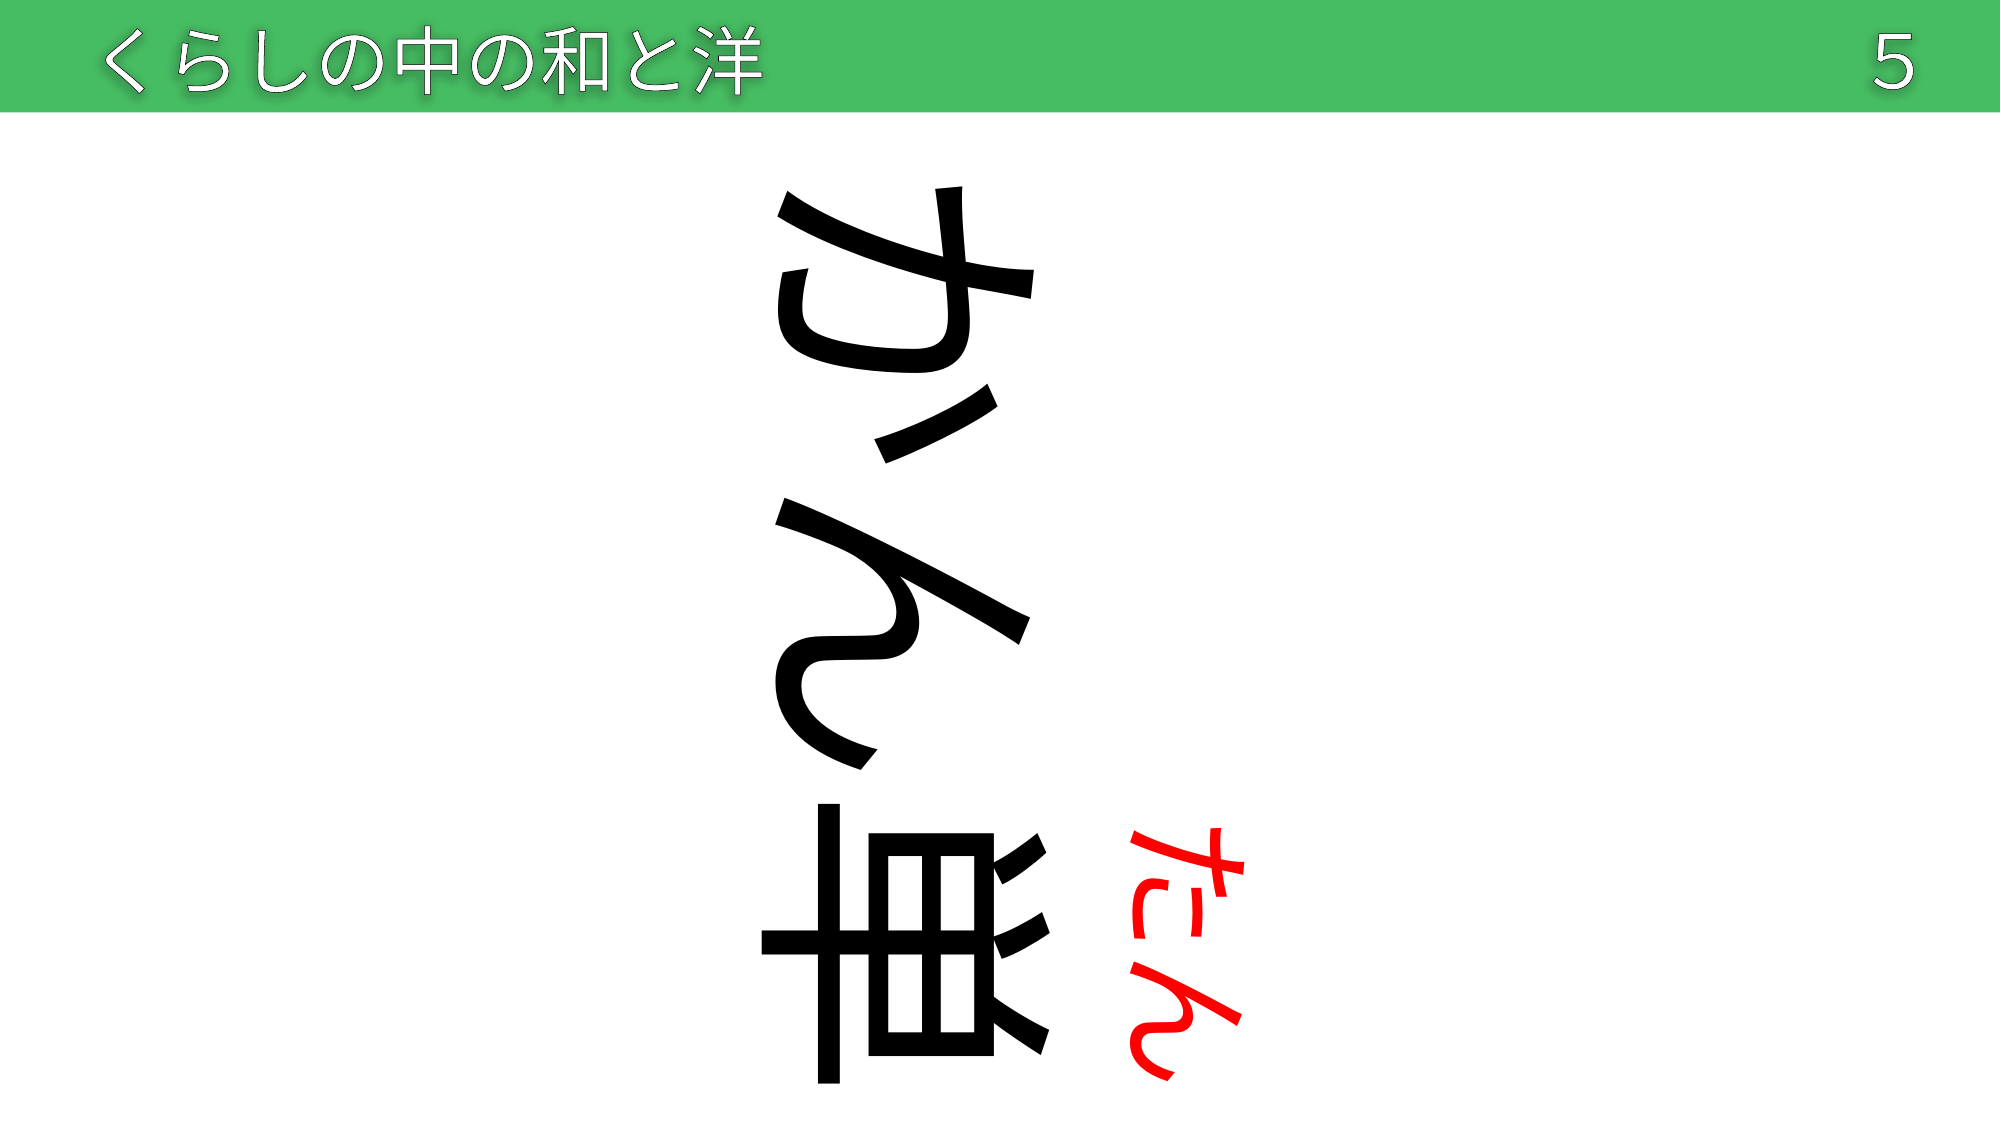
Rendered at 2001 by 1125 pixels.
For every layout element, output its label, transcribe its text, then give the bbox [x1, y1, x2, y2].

text_box くらしの中の和と洋 [75, 6, 811, 112]
text_box かん単 [698, 147, 1108, 1125]
text_box [0, 0, 2000, 113]
text_box たん [1083, 799, 1281, 1093]
text_box ５ [1842, 6, 1963, 112]
